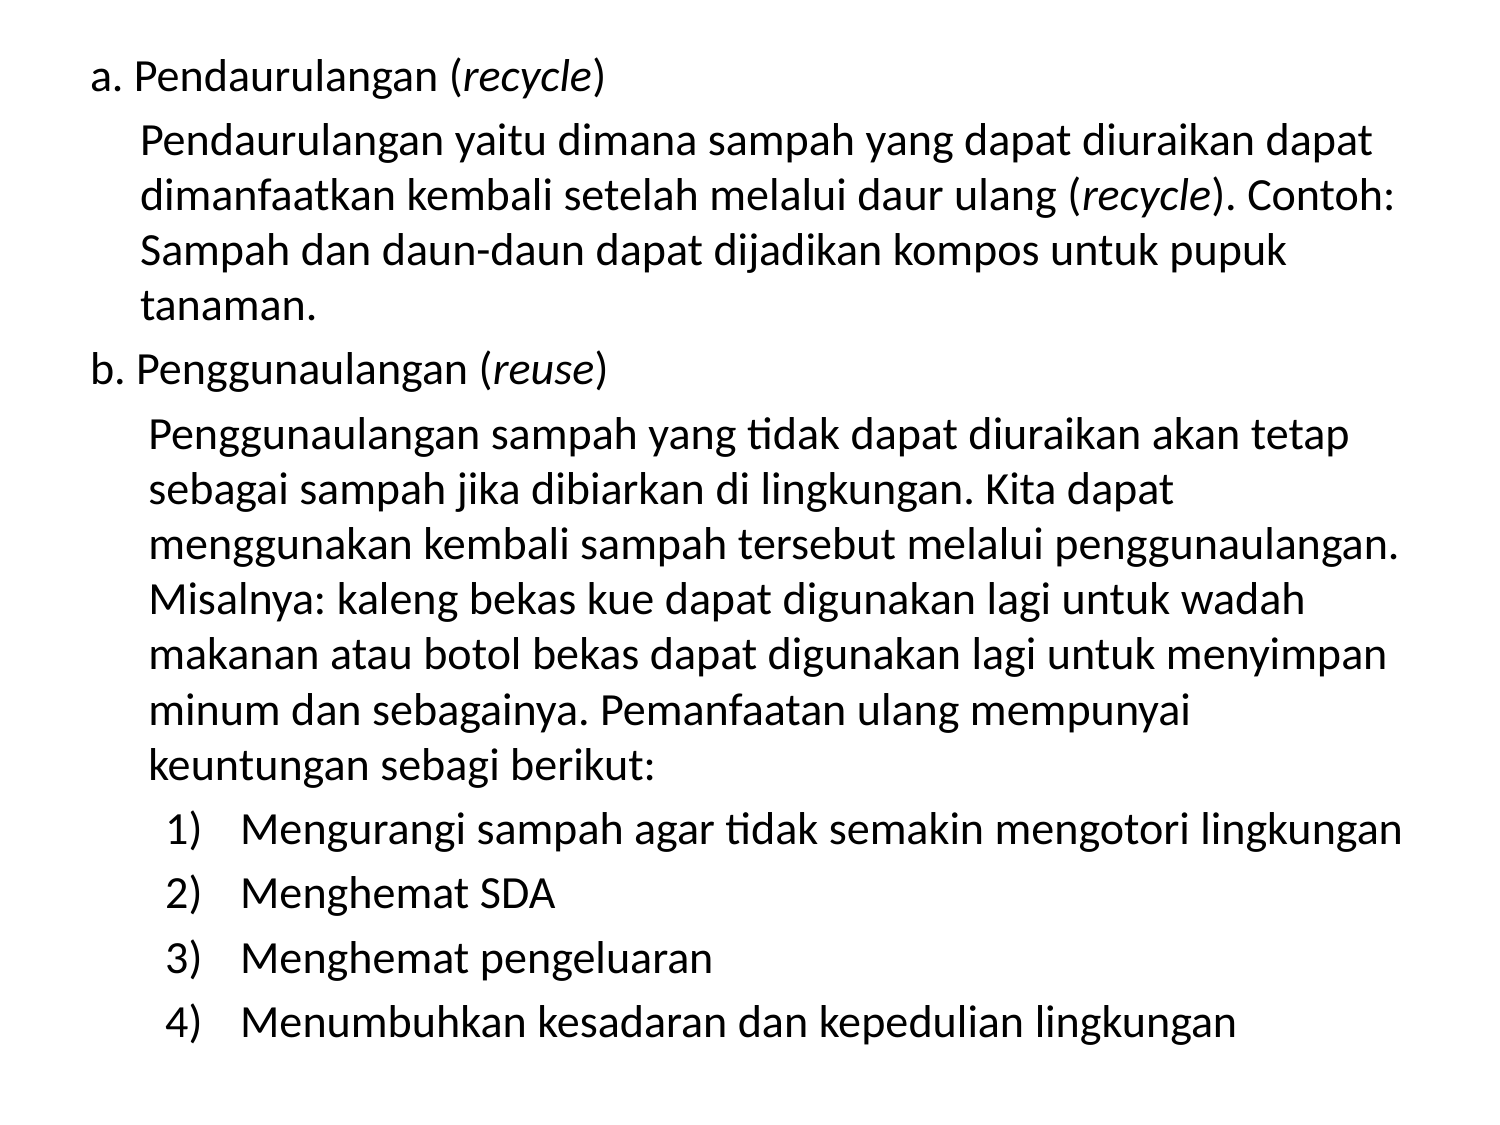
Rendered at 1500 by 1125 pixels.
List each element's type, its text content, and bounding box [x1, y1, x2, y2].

list a. Pendaurulangan (recycle) Pendaurulangan yaitu dimana sampah yang dapat diuraikan dapat dimanfaatkan kembali setelah melalui daur ulang (recycle). Contoh: Sampah dan daun-daun dapat dijadikan kompos untuk pupuk tanaman. b. Penggunaulangan (reuse) Penggunaulangan sampah yang tidak dapat diuraikan akan tetap sebagai sampah jika dibiarkan di lingkungan. Kita dapat menggunakan kembali sampah tersebut melalui penggunaulangan. Misalnya: kaleng bekas kue dapat digunakan lagi untuk wadah makanan atau botol bekas dapat digunakan lagi untuk menyimpan minum dan sebagainya. Pemanfaatan ulang mempunyai keuntungan sebagi berikut: Mengurangi sampah agar tidak semakin mengotori lingkungan Menghemat SDA Menghemat pengeluaran Menumbuhkan kesadaran dan kepedulian lingkungan [75, 37, 1425, 1113]
